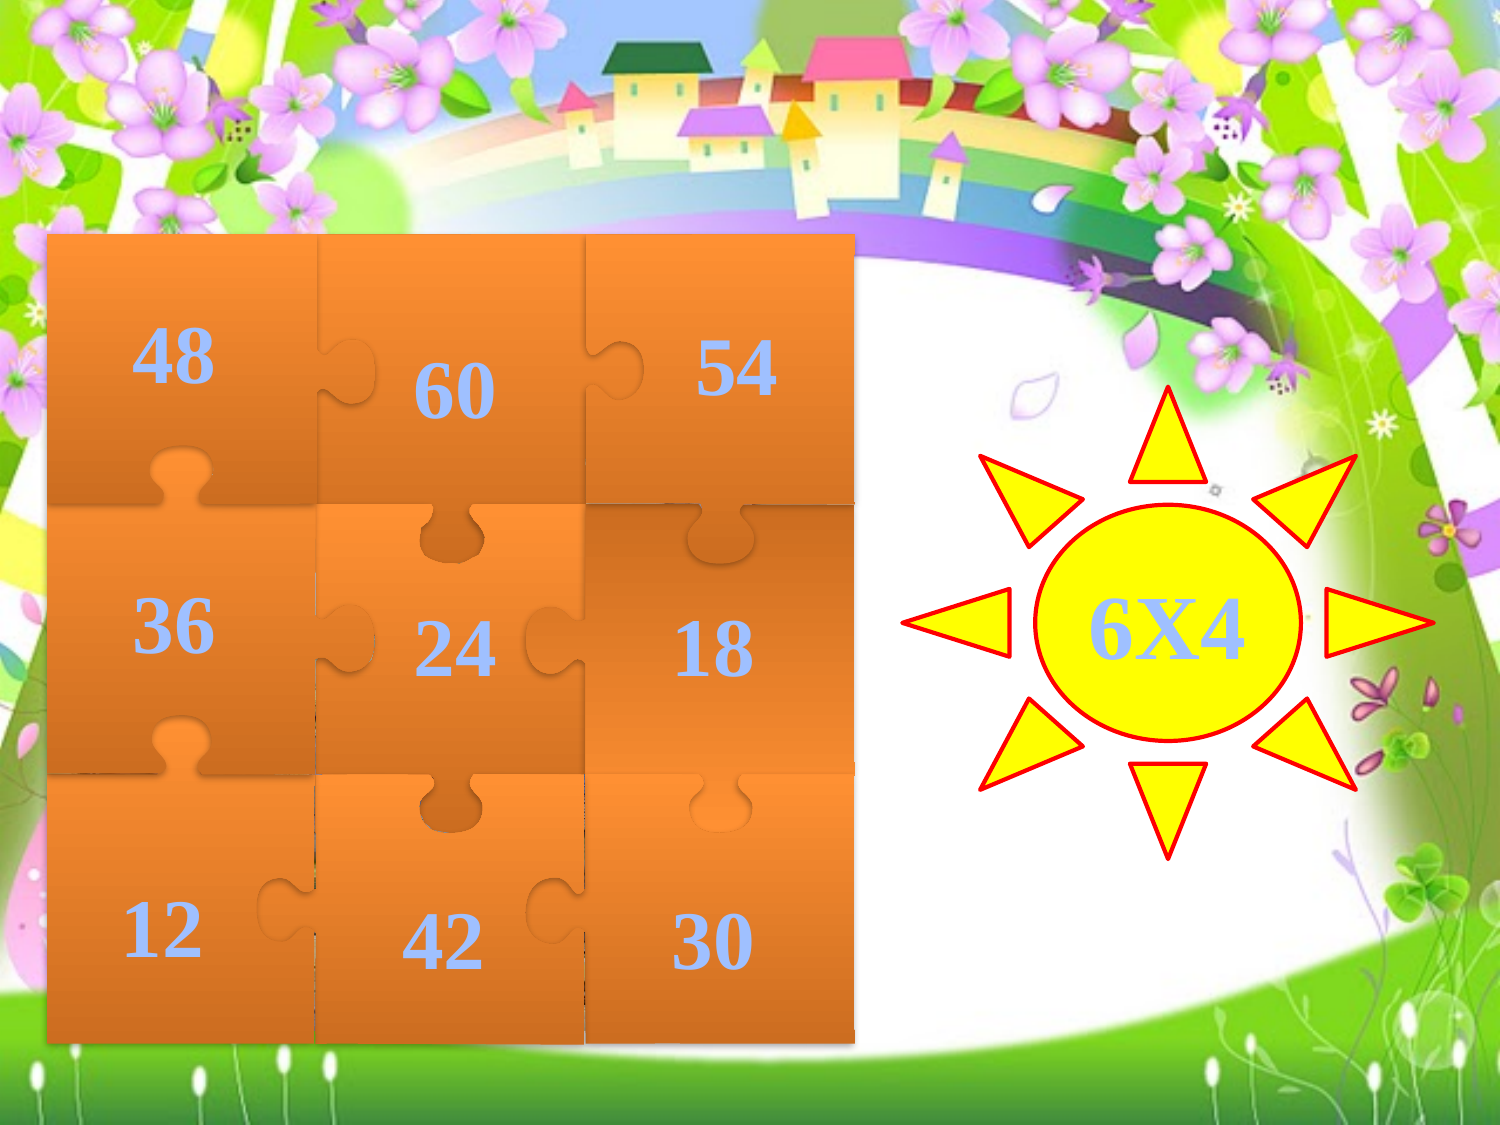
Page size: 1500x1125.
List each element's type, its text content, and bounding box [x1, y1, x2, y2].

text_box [585, 234, 855, 564]
text_box 6Х4 [978, 696, 1085, 792]
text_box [585, 773, 855, 1044]
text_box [379, 503, 524, 772]
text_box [46, 512, 375, 775]
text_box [320, 773, 585, 1045]
text_box 6Х4 [978, 453, 1085, 550]
text_box 6Х4 [1324, 586, 1436, 659]
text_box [46, 234, 376, 505]
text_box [46, 782, 316, 1044]
text_box 6Х4 [1251, 453, 1358, 550]
text_box 6Х4 [900, 586, 1012, 659]
text_box 6Х4 [1127, 384, 1209, 485]
text_box 6Х4 [1033, 502, 1304, 744]
text_box 6Х4 [1251, 696, 1358, 792]
picture [0, 0, 1500, 1125]
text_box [376, 234, 583, 502]
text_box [525, 503, 855, 772]
text_box 6Х4 [1127, 761, 1209, 862]
